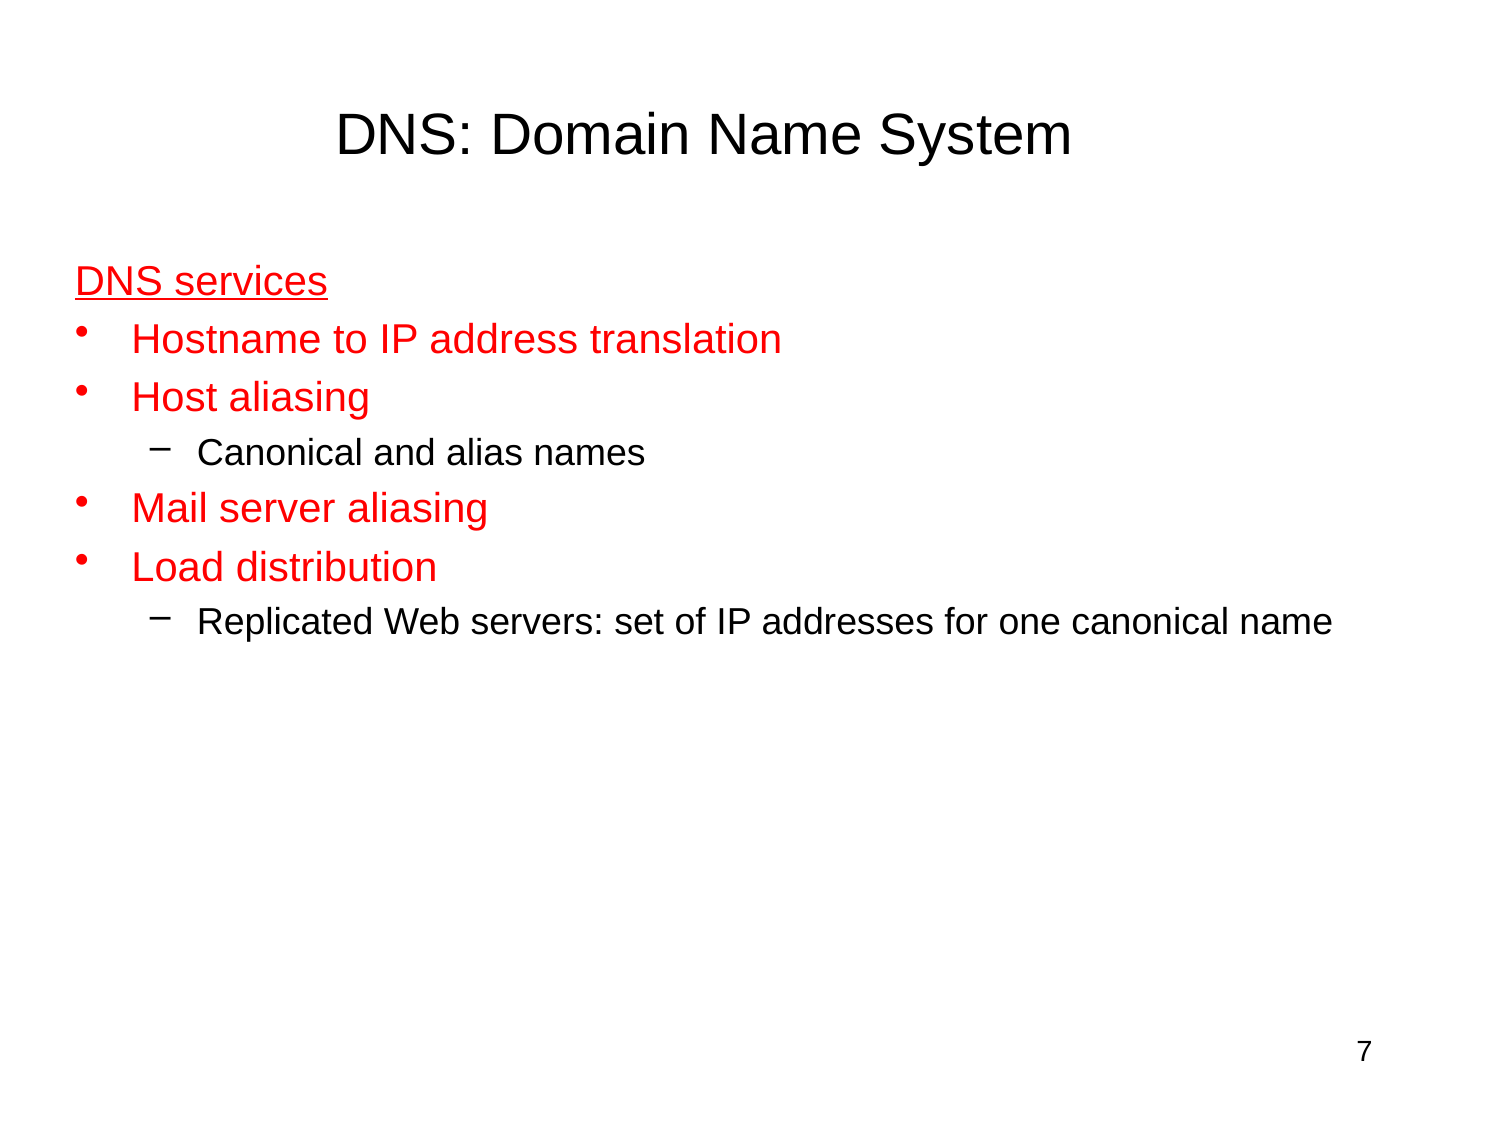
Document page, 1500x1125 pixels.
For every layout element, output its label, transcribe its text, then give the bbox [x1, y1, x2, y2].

list DNS services Hostname to IP address translation Host aliasing Canonical and alias names Mail server aliasing Load distribution Replicated Web servers: set of IP addresses for one canonical name [59, 246, 1350, 1009]
title DNS: Domain Name System [75, 37, 1350, 225]
slide_number 7 [1074, 1024, 1388, 1101]
